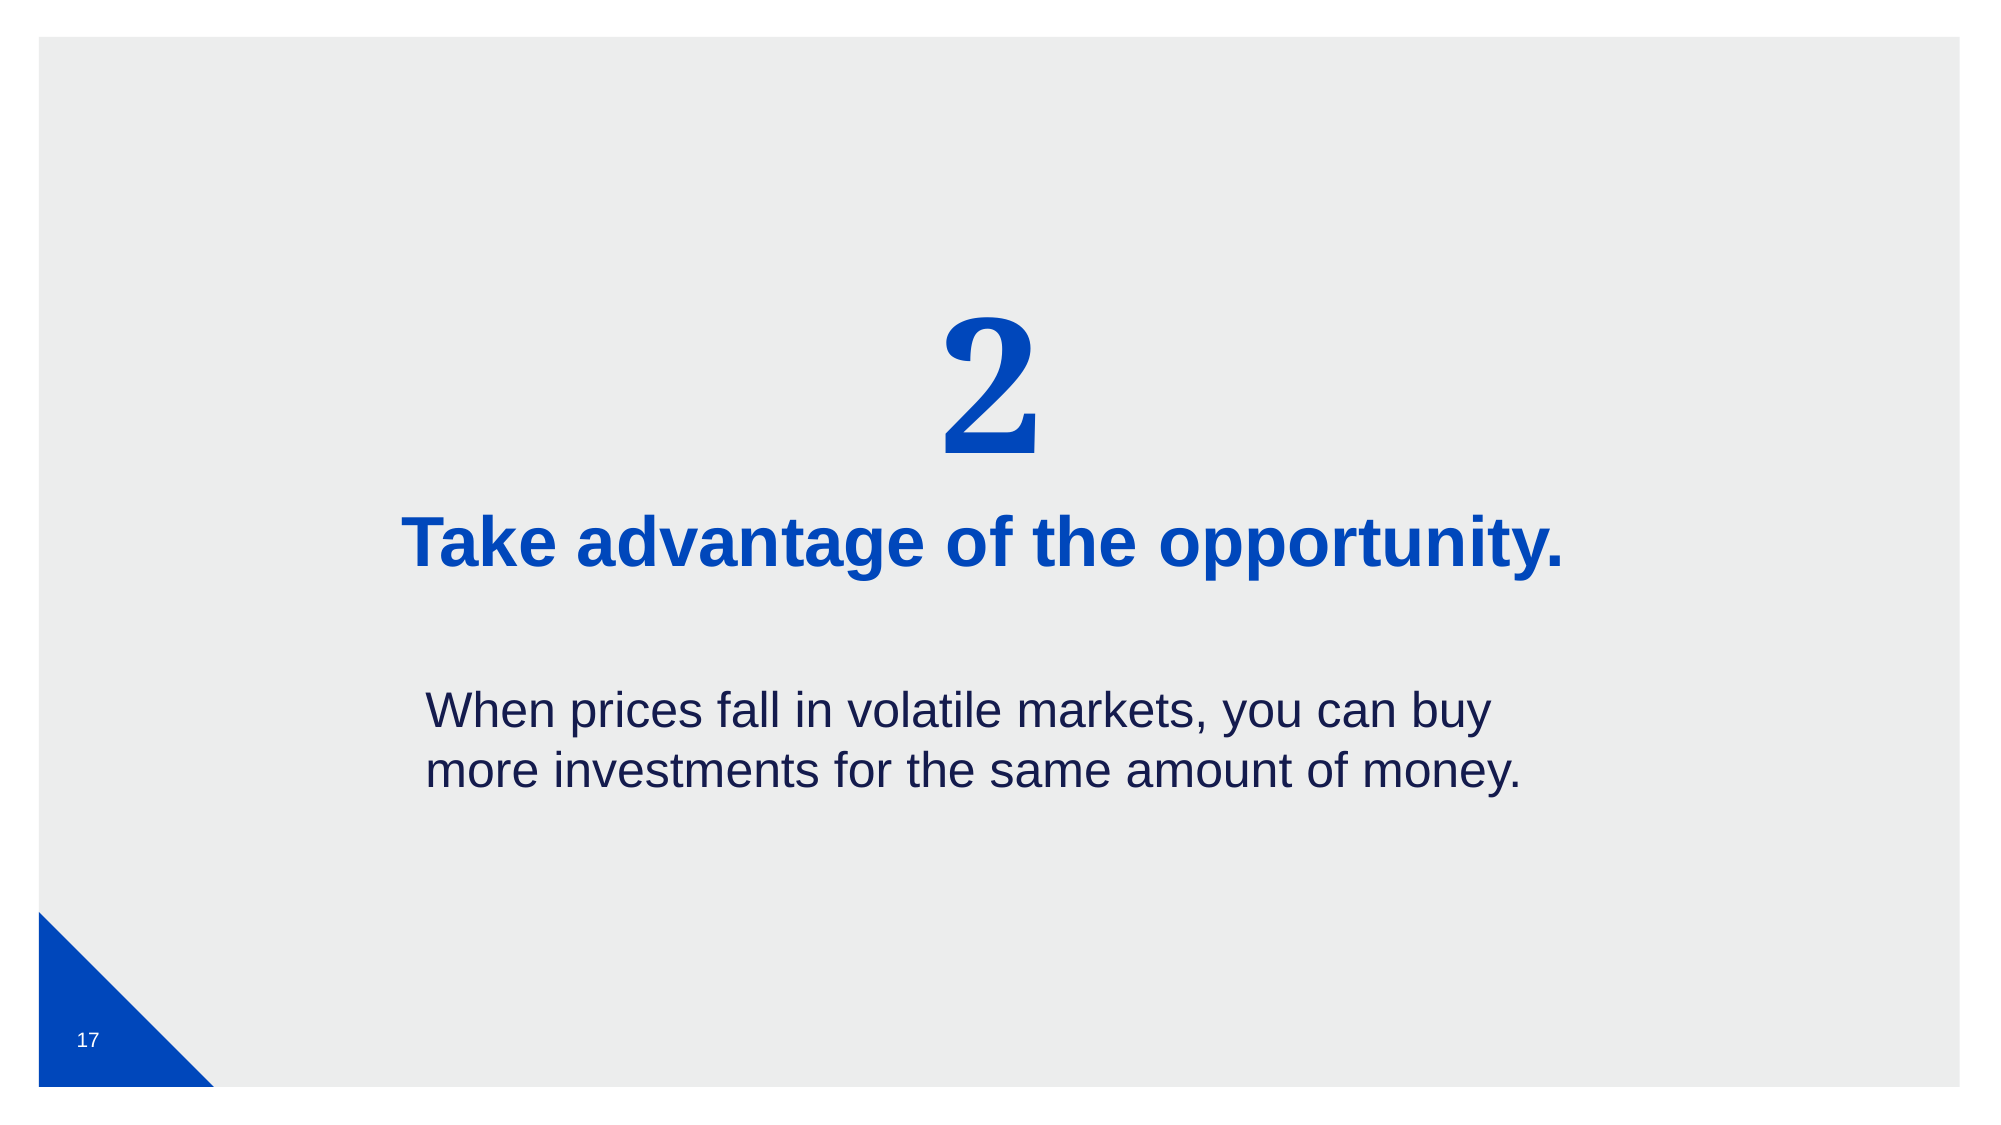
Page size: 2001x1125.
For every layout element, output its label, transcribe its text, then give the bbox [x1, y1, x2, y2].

title Take advantage of the opportunity. [229, 522, 1739, 598]
text_box 2 [229, 266, 1771, 522]
text_box When prices fall in volatile markets, you can buy more investments for the same amount of money. [425, 677, 1542, 819]
